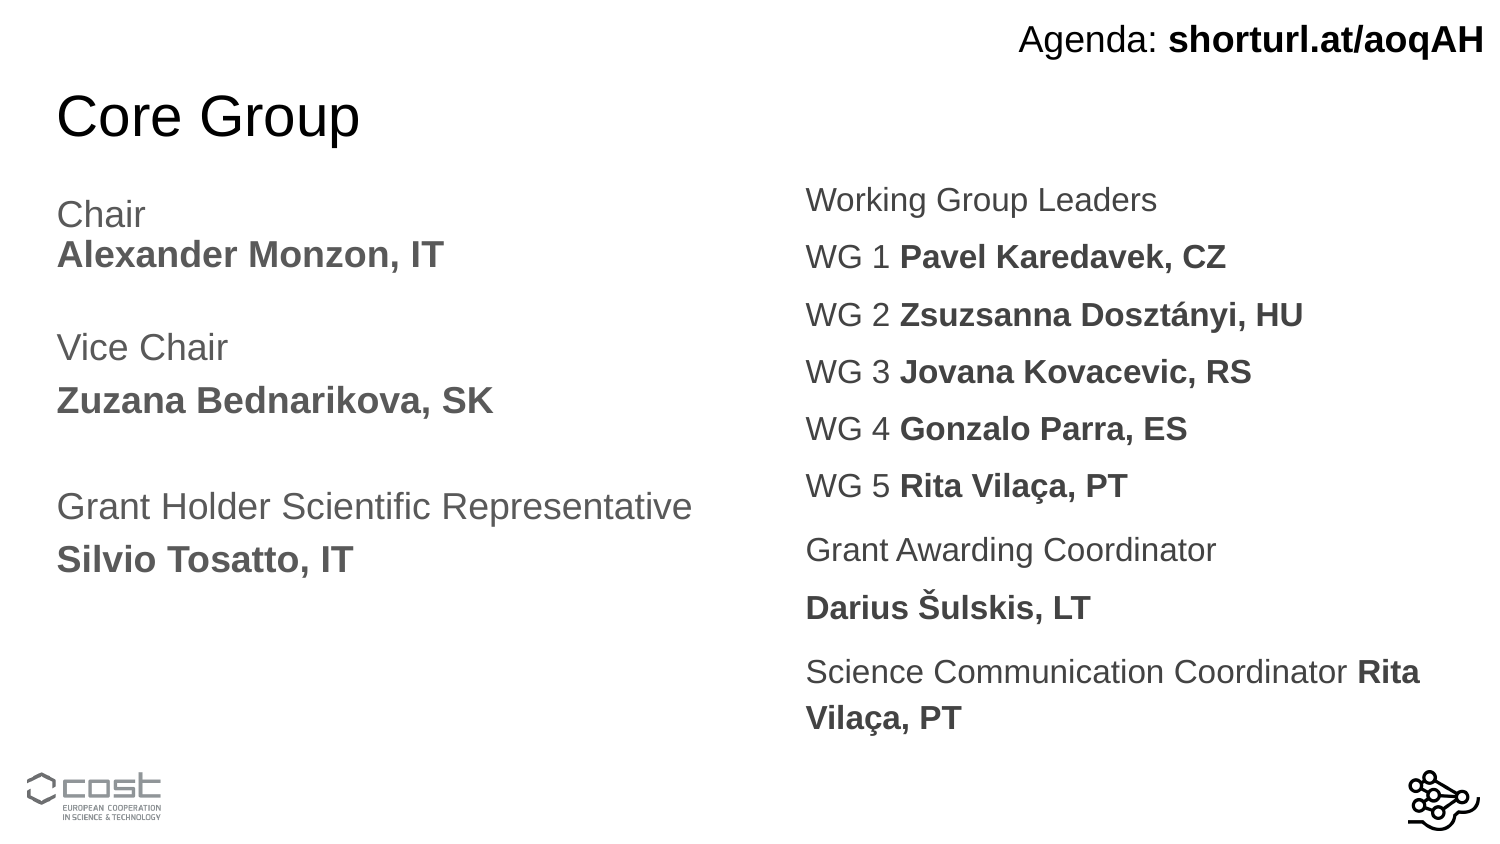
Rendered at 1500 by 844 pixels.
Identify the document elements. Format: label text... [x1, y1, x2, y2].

list Chair Alexander Monzon, IT Vice Chair Zuzana Bednarikova, SK Grant Holder Scientific Representative Silvio Tosatto, IT [51, 189, 760, 750]
text_box Agenda: shorturl.at/aoqAH [933, 0, 1500, 75]
text_box Working Group Leaders WG 1 Pavel Karedavek, CZ WG 2 Zsuzsanna Dosztányi, HU WG 3 Jovana Kovacevic, RS WG 4 Gonzalo Parra, ES WG 5 Rita Vilaça, PT Grant Awarding Coordinator Darius Šulskis, LT Science Communication Coordinator Rita Vilaça, PT [800, 166, 1449, 745]
title Core Group [51, 72, 1449, 167]
picture [1408, 770, 1480, 831]
picture [12, 753, 177, 840]
